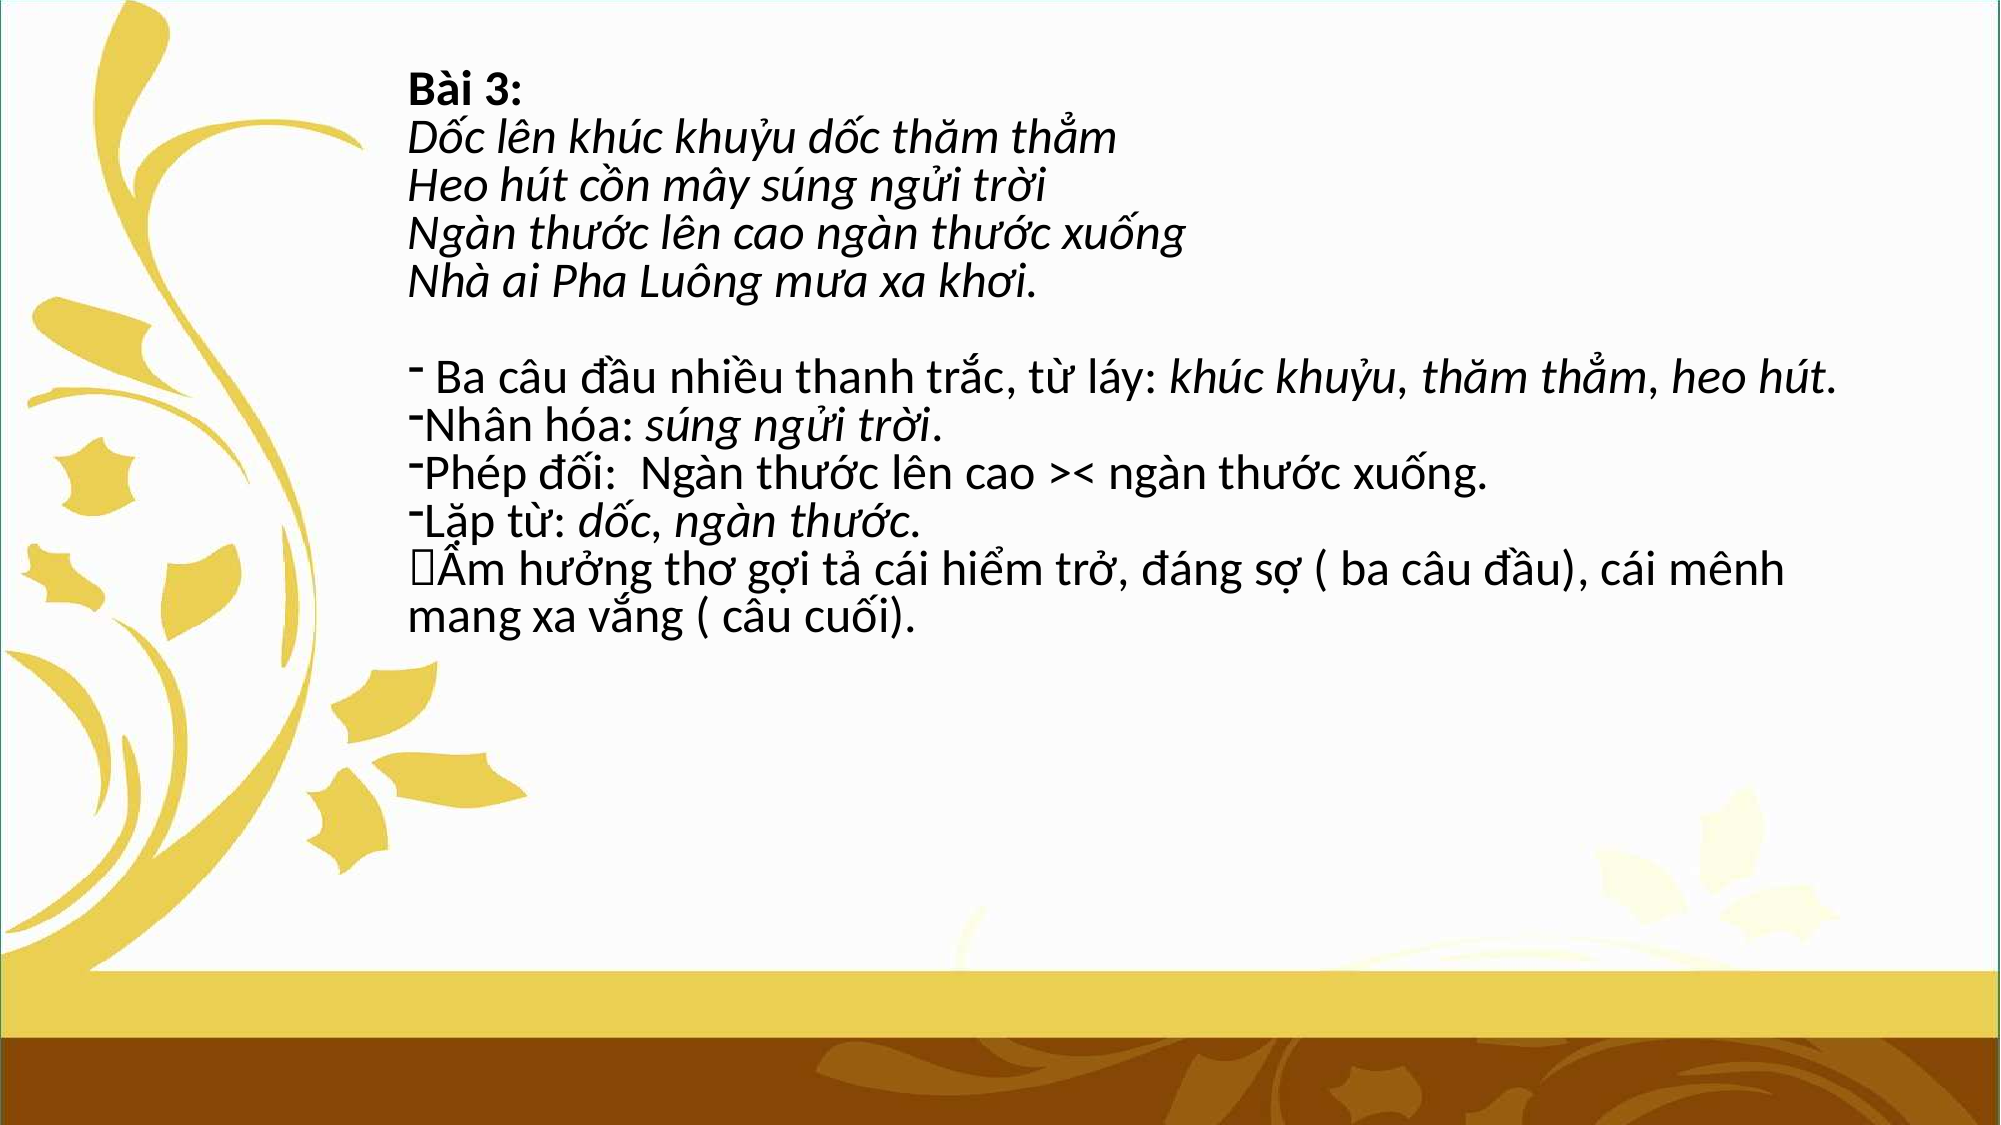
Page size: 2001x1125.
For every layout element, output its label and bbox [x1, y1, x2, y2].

list [0, 0, 2000, 1125]
